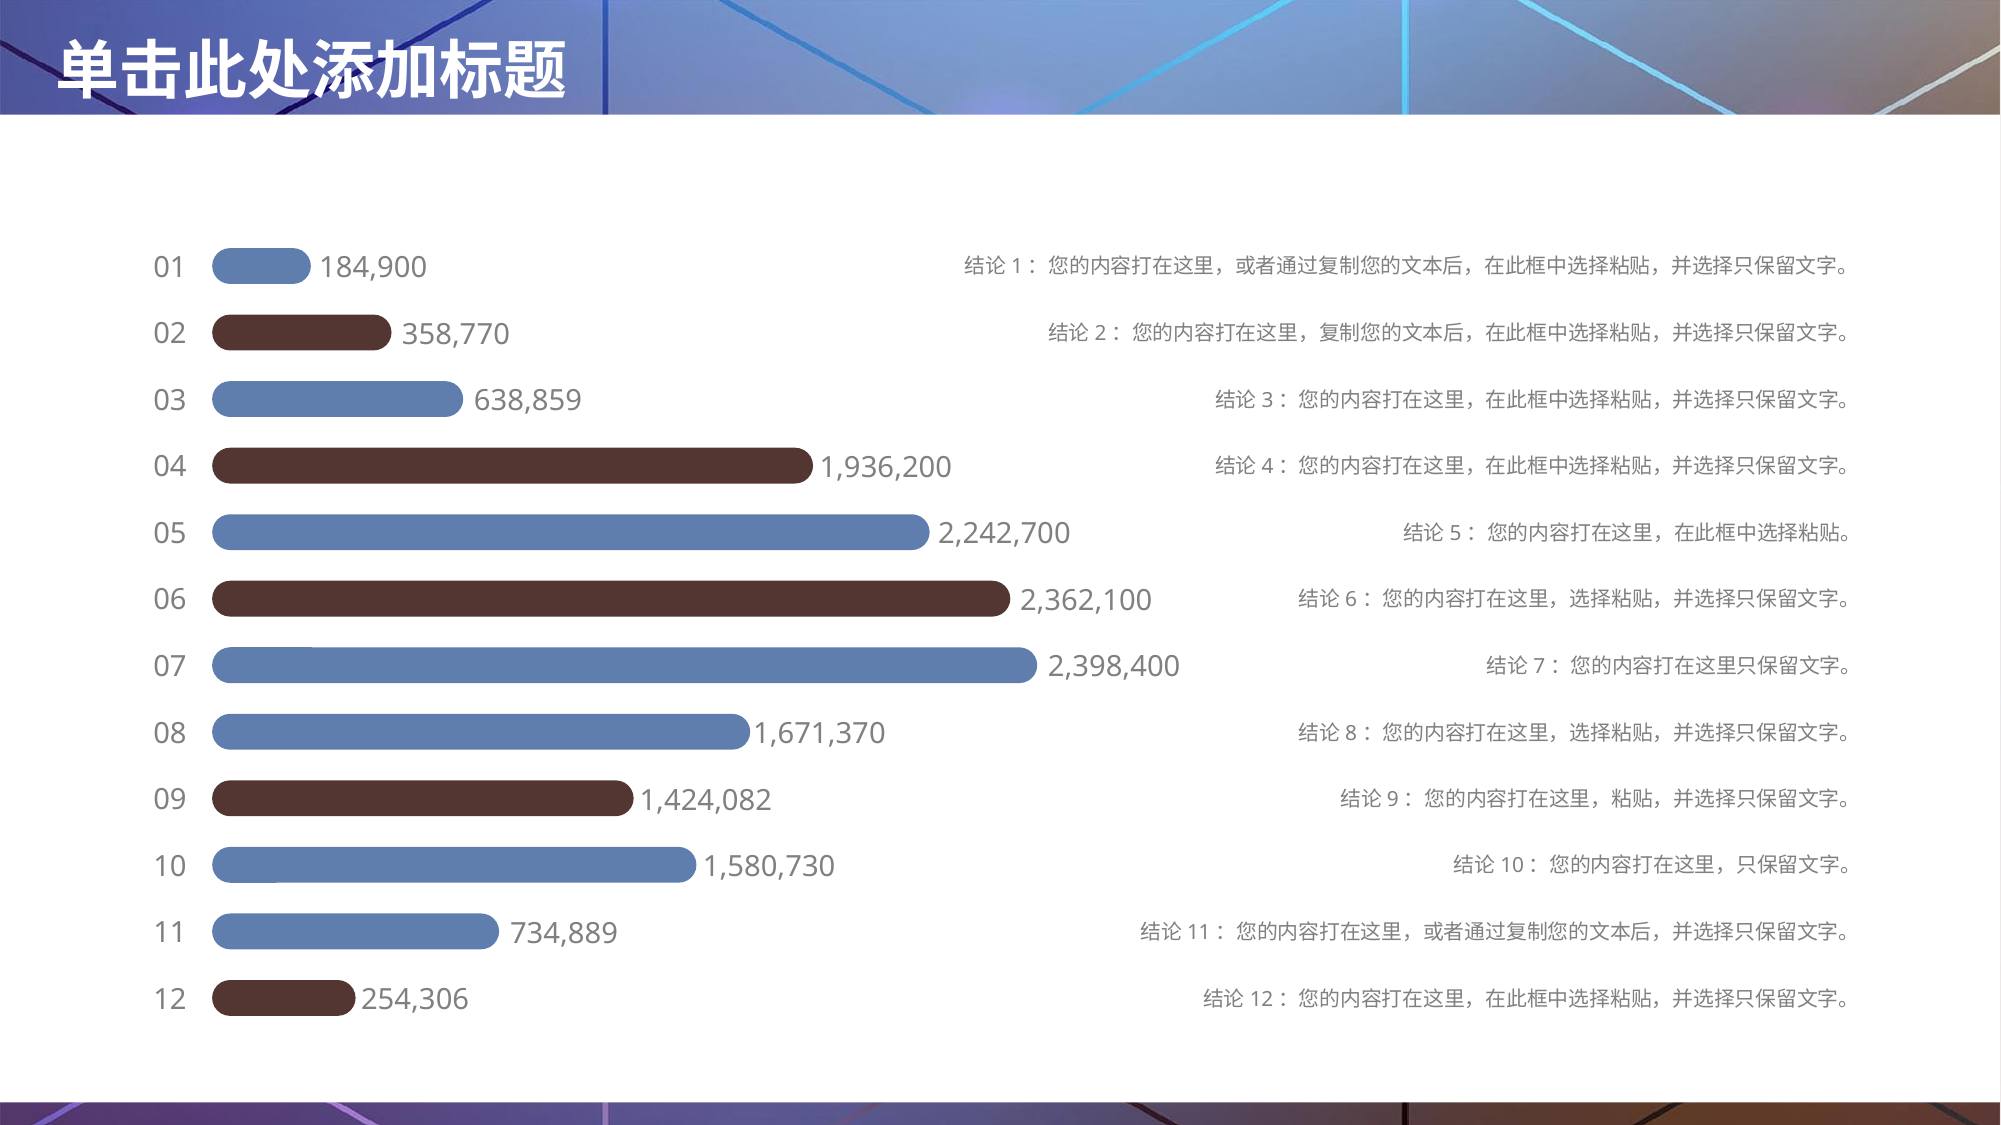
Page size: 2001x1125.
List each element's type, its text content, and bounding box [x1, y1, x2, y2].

text_box 结论6：您的内容打在这里，选择粘贴，并选择只保留文字。 [1283, 578, 1875, 619]
text_box 1,580,730 [688, 840, 851, 890]
text_box [211, 313, 387, 352]
picture [0, 0, 2001, 1125]
text_box 01 [138, 240, 202, 291]
text_box [210, 646, 1033, 685]
text_box 184,900 [304, 241, 443, 291]
text_box 254,306 [346, 973, 485, 1023]
text_box 结论2：您的内容打在这里，复制您的文本后，在此框中选择粘贴，并选择只保留文字。 [1033, 312, 1873, 352]
text_box [211, 845, 688, 884]
text_box 1,424,082 [624, 773, 787, 824]
text_box 结论12：您的内容打在这里，在此框中选择粘贴，并选择只保留文字。 [1188, 977, 1874, 1018]
text_box [211, 446, 804, 485]
text_box 结论3：您的内容打在这里，在此框中选择粘贴，并选择只保留文字。 [1200, 378, 1875, 419]
text_box 03 [138, 373, 202, 424]
text_box [211, 912, 495, 951]
text_box 07 [138, 639, 202, 690]
text_box 02 [138, 307, 202, 357]
title 单击此处添加标题 [40, 30, 1766, 115]
text_box 1,671,370 [738, 706, 901, 757]
text_box 1,936,200 [804, 440, 968, 491]
text_box [211, 579, 1005, 618]
text_box [211, 712, 738, 751]
text_box 04 [138, 440, 202, 490]
text_box [211, 978, 346, 1017]
text_box [211, 247, 304, 285]
text_box 结论5：您的内容打在这里，在此框中选择粘贴。 [1388, 511, 1876, 552]
text_box 2,398,400 [1033, 640, 1196, 691]
text_box 结论8：您的内容打在这里，选择粘贴，并选择只保留文字。 [1283, 711, 1875, 752]
text_box 11 [138, 906, 202, 956]
text_box 638,859 [459, 374, 597, 424]
text_box 2,362,100 [1005, 573, 1168, 624]
text_box 结论4：您的内容打在这里，在此框中选择粘贴，并选择只保留文字。 [1200, 445, 1875, 486]
text_box 结论1：您的内容打在这里，或者通过复制您的文本后，在此框中选择粘贴，并选择只保留文字。 [949, 245, 1873, 286]
text_box 06 [138, 573, 202, 624]
text_box 12 [138, 972, 202, 1023]
text_box 08 [138, 706, 202, 757]
text_box 结论7：您的内容打在这里只保留文字。 [1472, 645, 1876, 685]
text_box 09 [138, 773, 202, 823]
text_box 结论11：您的内容打在这里，或者通过复制您的文本后，并选择只保留文字。 [1125, 911, 1874, 952]
text_box 结论10：您的内容打在这里，只保留文字。 [1439, 844, 1876, 885]
text_box 结论9：您的内容打在这里，粘贴，并选择只保留文字。 [1325, 778, 1875, 818]
text_box [211, 513, 923, 552]
text_box 358,770 [387, 307, 525, 358]
text_box 05 [138, 506, 202, 557]
text_box 734,889 [495, 906, 633, 957]
text_box 2,242,700 [923, 507, 1086, 557]
text_box 10 [138, 839, 202, 890]
text_box [211, 380, 459, 419]
text_box [210, 779, 624, 818]
